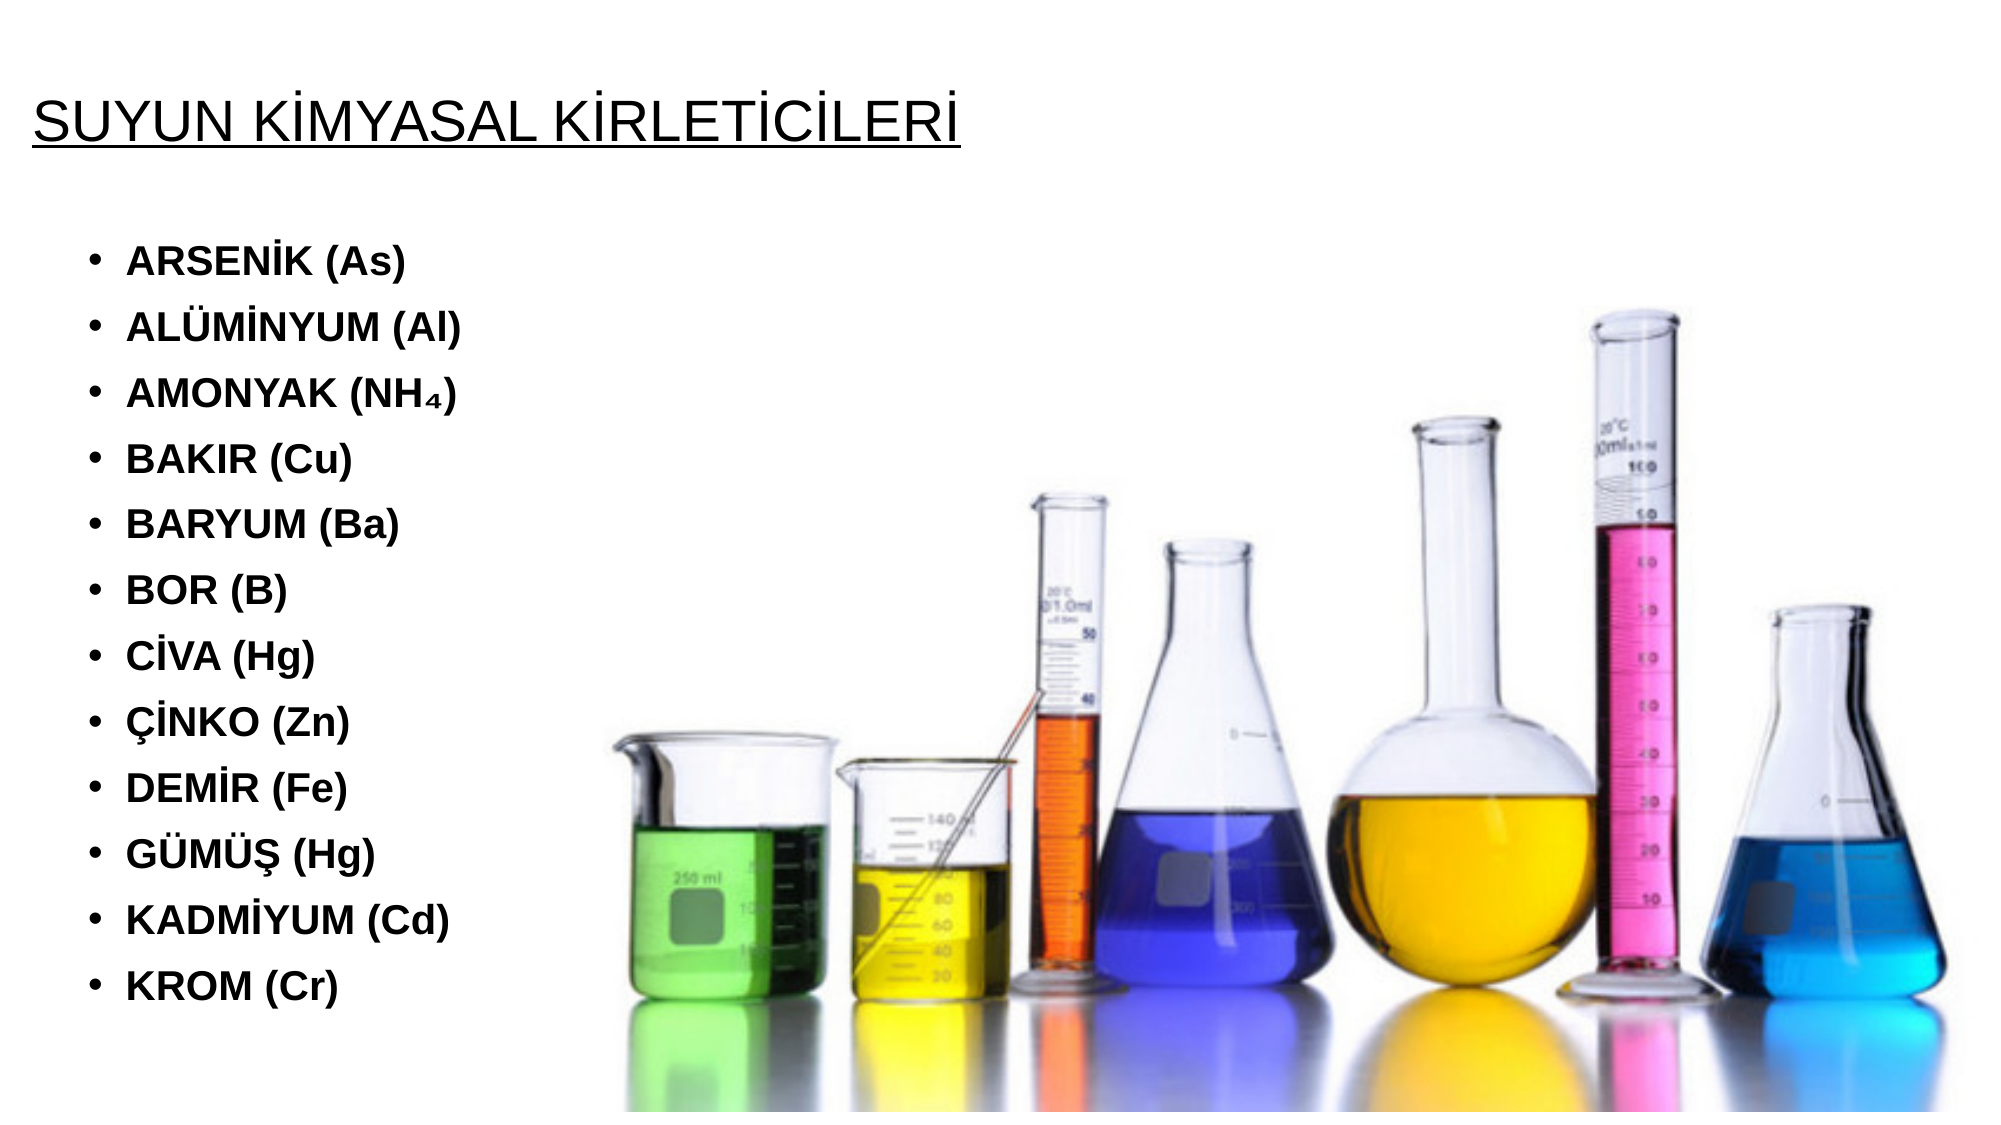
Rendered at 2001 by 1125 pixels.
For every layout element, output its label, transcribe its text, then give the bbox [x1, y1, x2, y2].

picture [566, 305, 2000, 1112]
list ARSENİK (As) ALÜMİNYUM (Al) AMONYAK (NH₄) BAKIR (Cu) BARYUM (Ba) BOR (B) CİVA (Hg) ÇİNKO (Zn) DEMİR (Fe) GÜMÜŞ (Hg) KADMİYUM (Cd) KROM (Cr) [73, 232, 587, 1043]
title SUYUN KİMYASAL KİRLETİCİLERİ [17, 14, 1743, 232]
